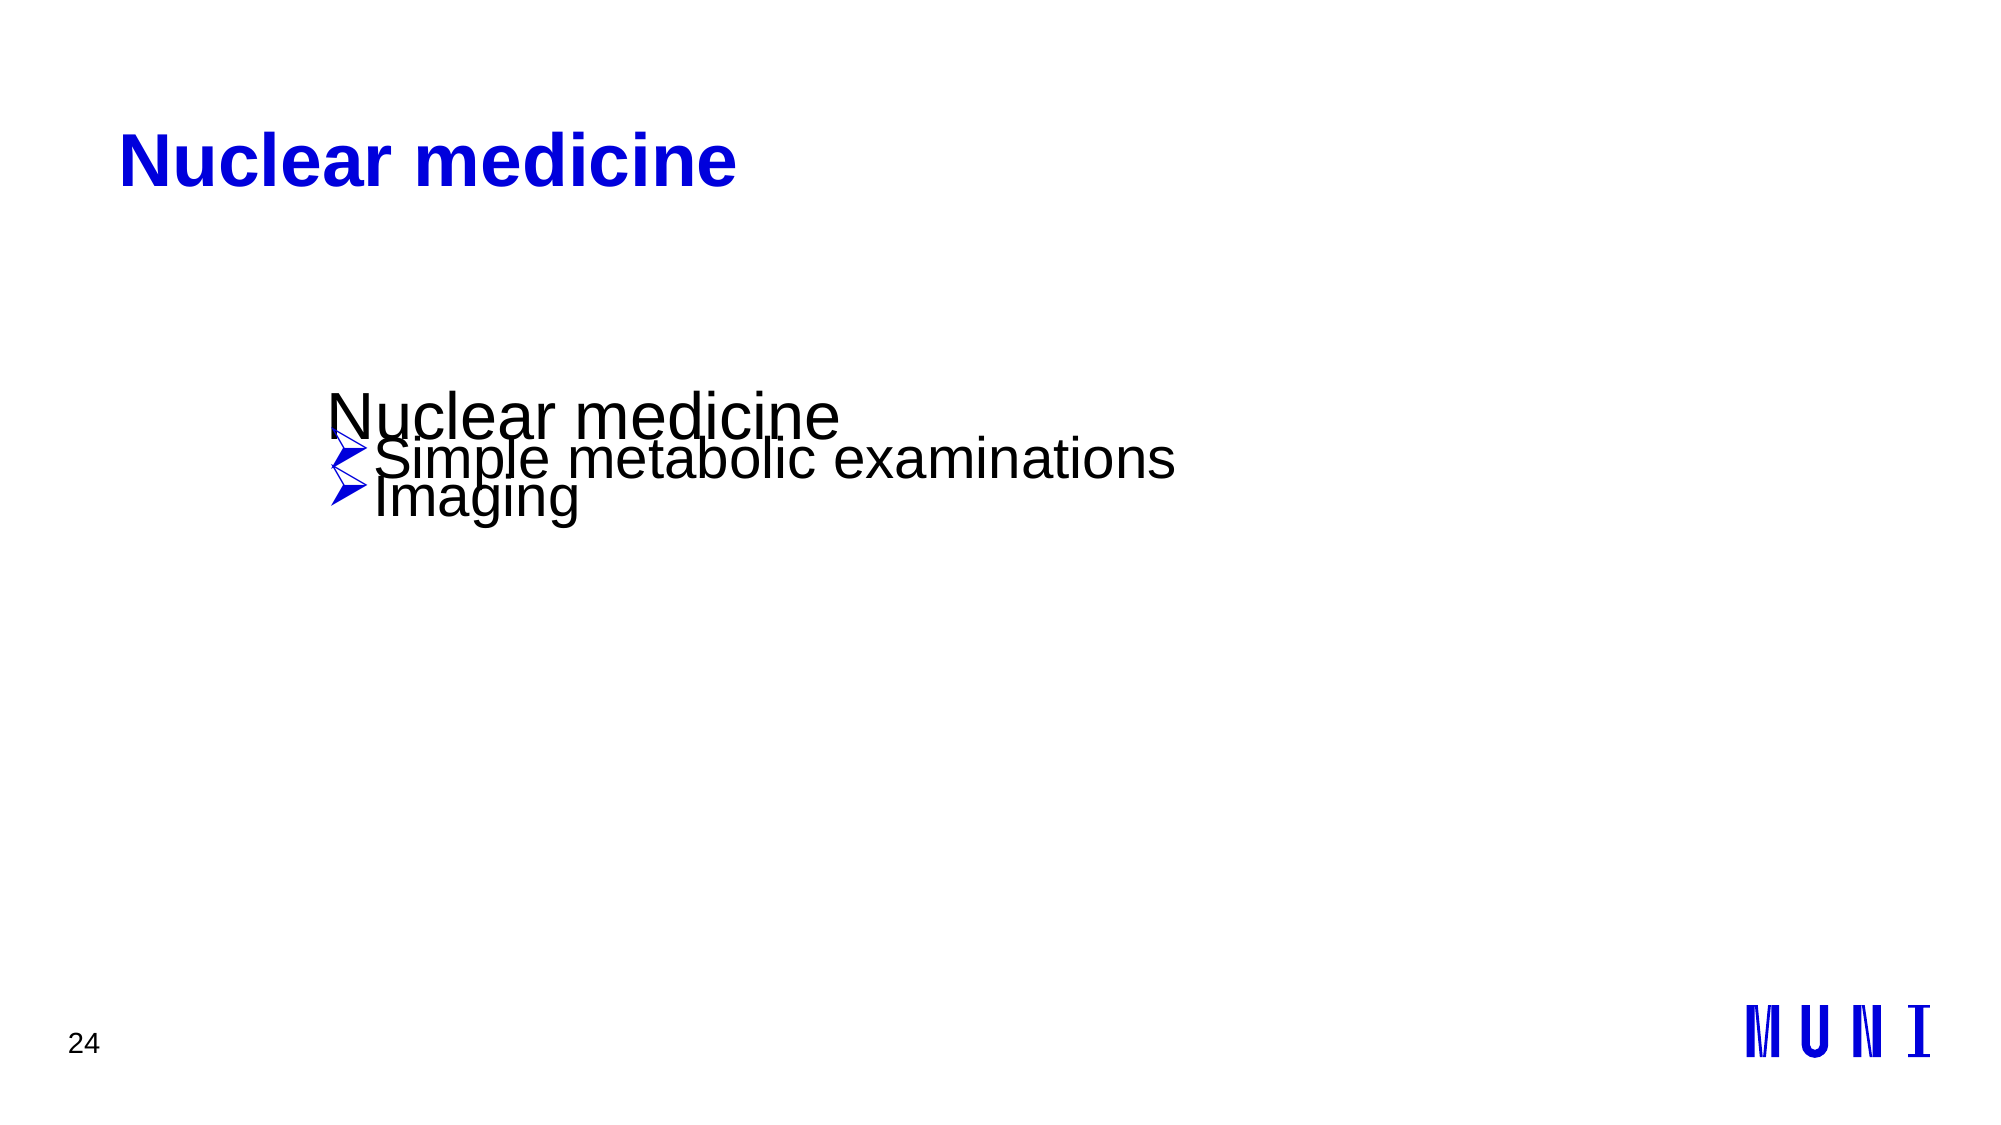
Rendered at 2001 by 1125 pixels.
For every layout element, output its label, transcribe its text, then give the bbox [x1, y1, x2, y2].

slide_number 24 [67, 1021, 110, 1063]
list Nuclear medicine Simple metabolic examinations Imaging [326, 361, 1677, 657]
title Nuclear medicine [118, 118, 883, 193]
